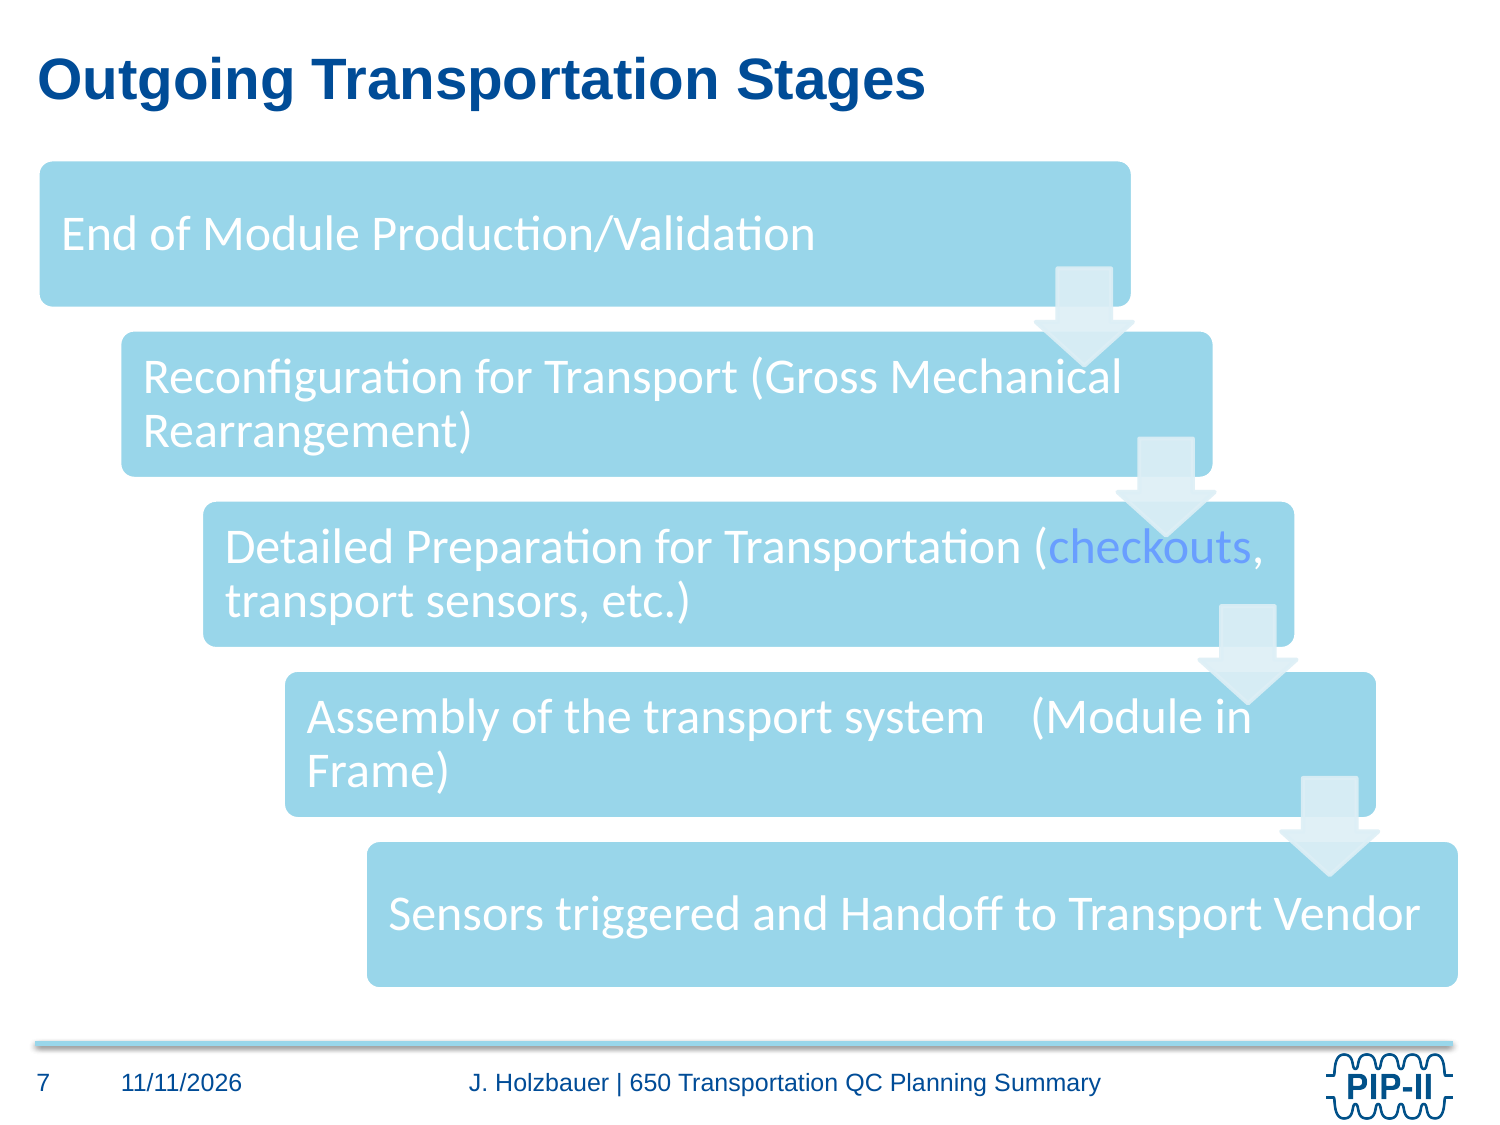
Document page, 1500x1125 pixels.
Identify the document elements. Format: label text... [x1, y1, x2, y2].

title Outgoing Transportation Stages [37, 41, 1463, 112]
footer J. Holzbauer | 650 Transportation QC Planning Summary [293, 1066, 1279, 1107]
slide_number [120, 1066, 276, 1107]
slide_number 7 [36, 1066, 105, 1106]
picture [1326, 1053, 1453, 1120]
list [37, 159, 1461, 990]
